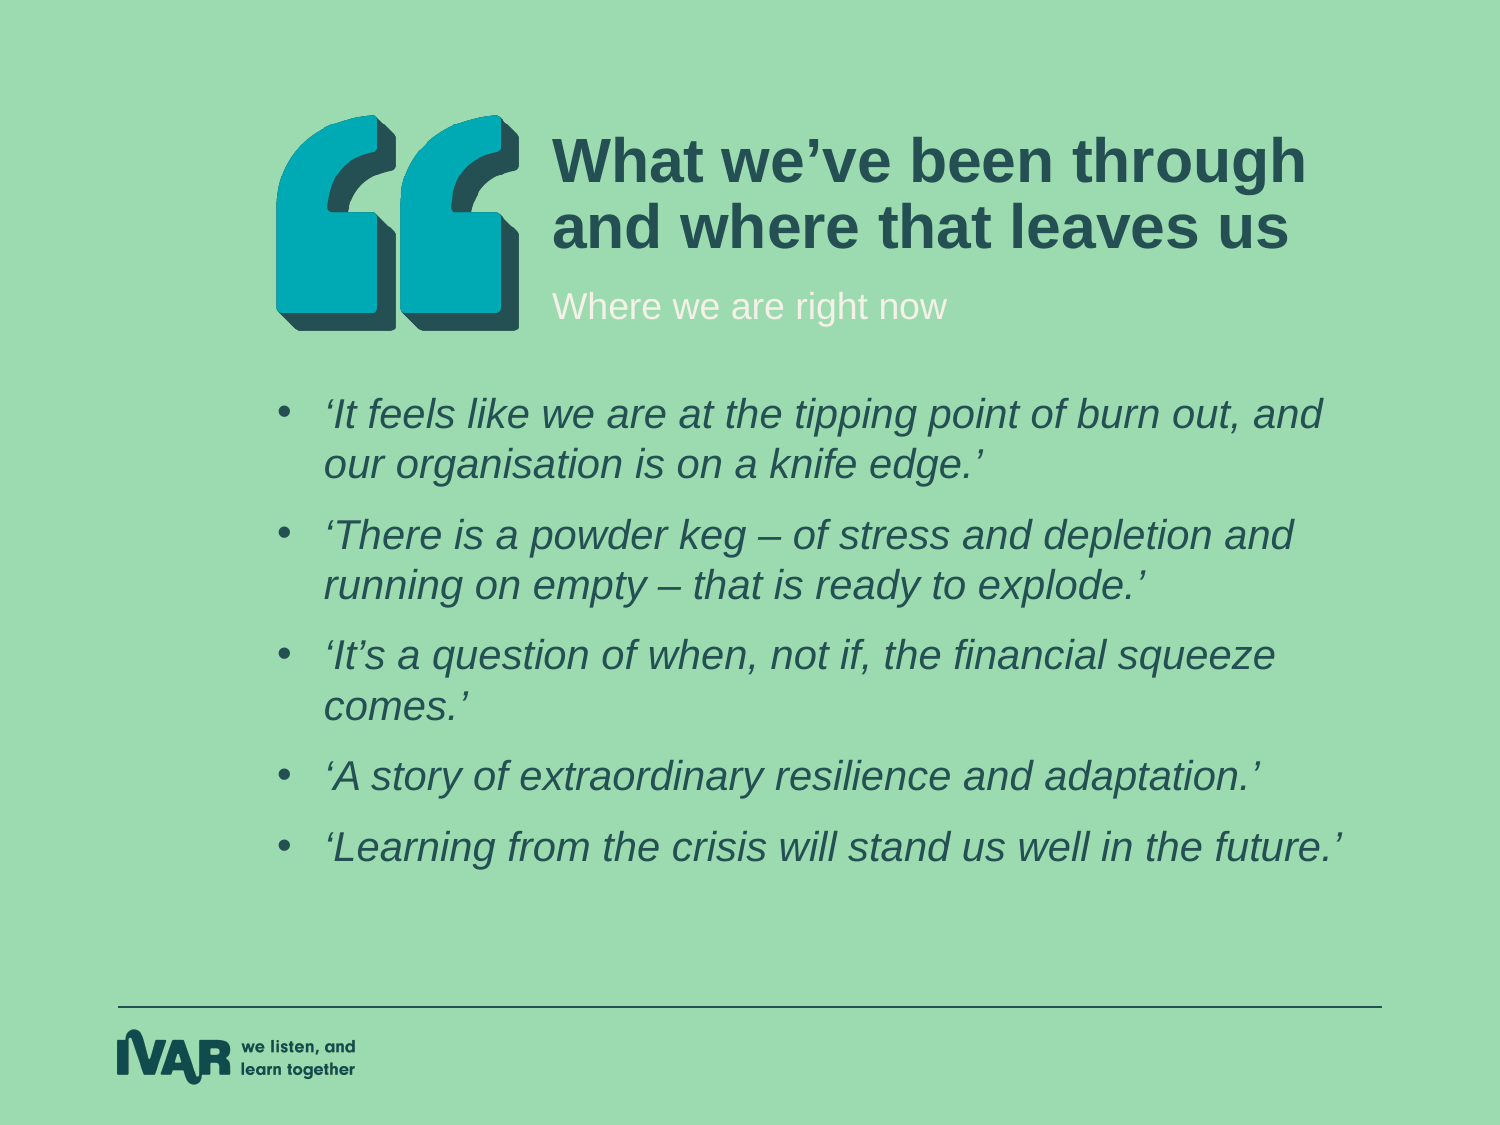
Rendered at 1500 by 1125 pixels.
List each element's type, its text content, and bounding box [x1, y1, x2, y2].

picture [195, 21, 581, 407]
picture [114, 1027, 357, 1086]
text_box Where we are right now [552, 276, 1321, 327]
list What we’ve been through and where that leaves us [552, 130, 1321, 262]
list ‘It feels like we are at the tipping point of burn out, and our organisation is on a knife edge.’ ‘There is a powder keg – of stress and depletion and running on empty – that is ready to explode.’ ‘It’s a question of when, not if, the financial squeeze comes.’ ‘A story of extraordinary resilience and adaptation.’ ‘Learning from the crisis will stand us well in the future.’ [277, 386, 1382, 864]
